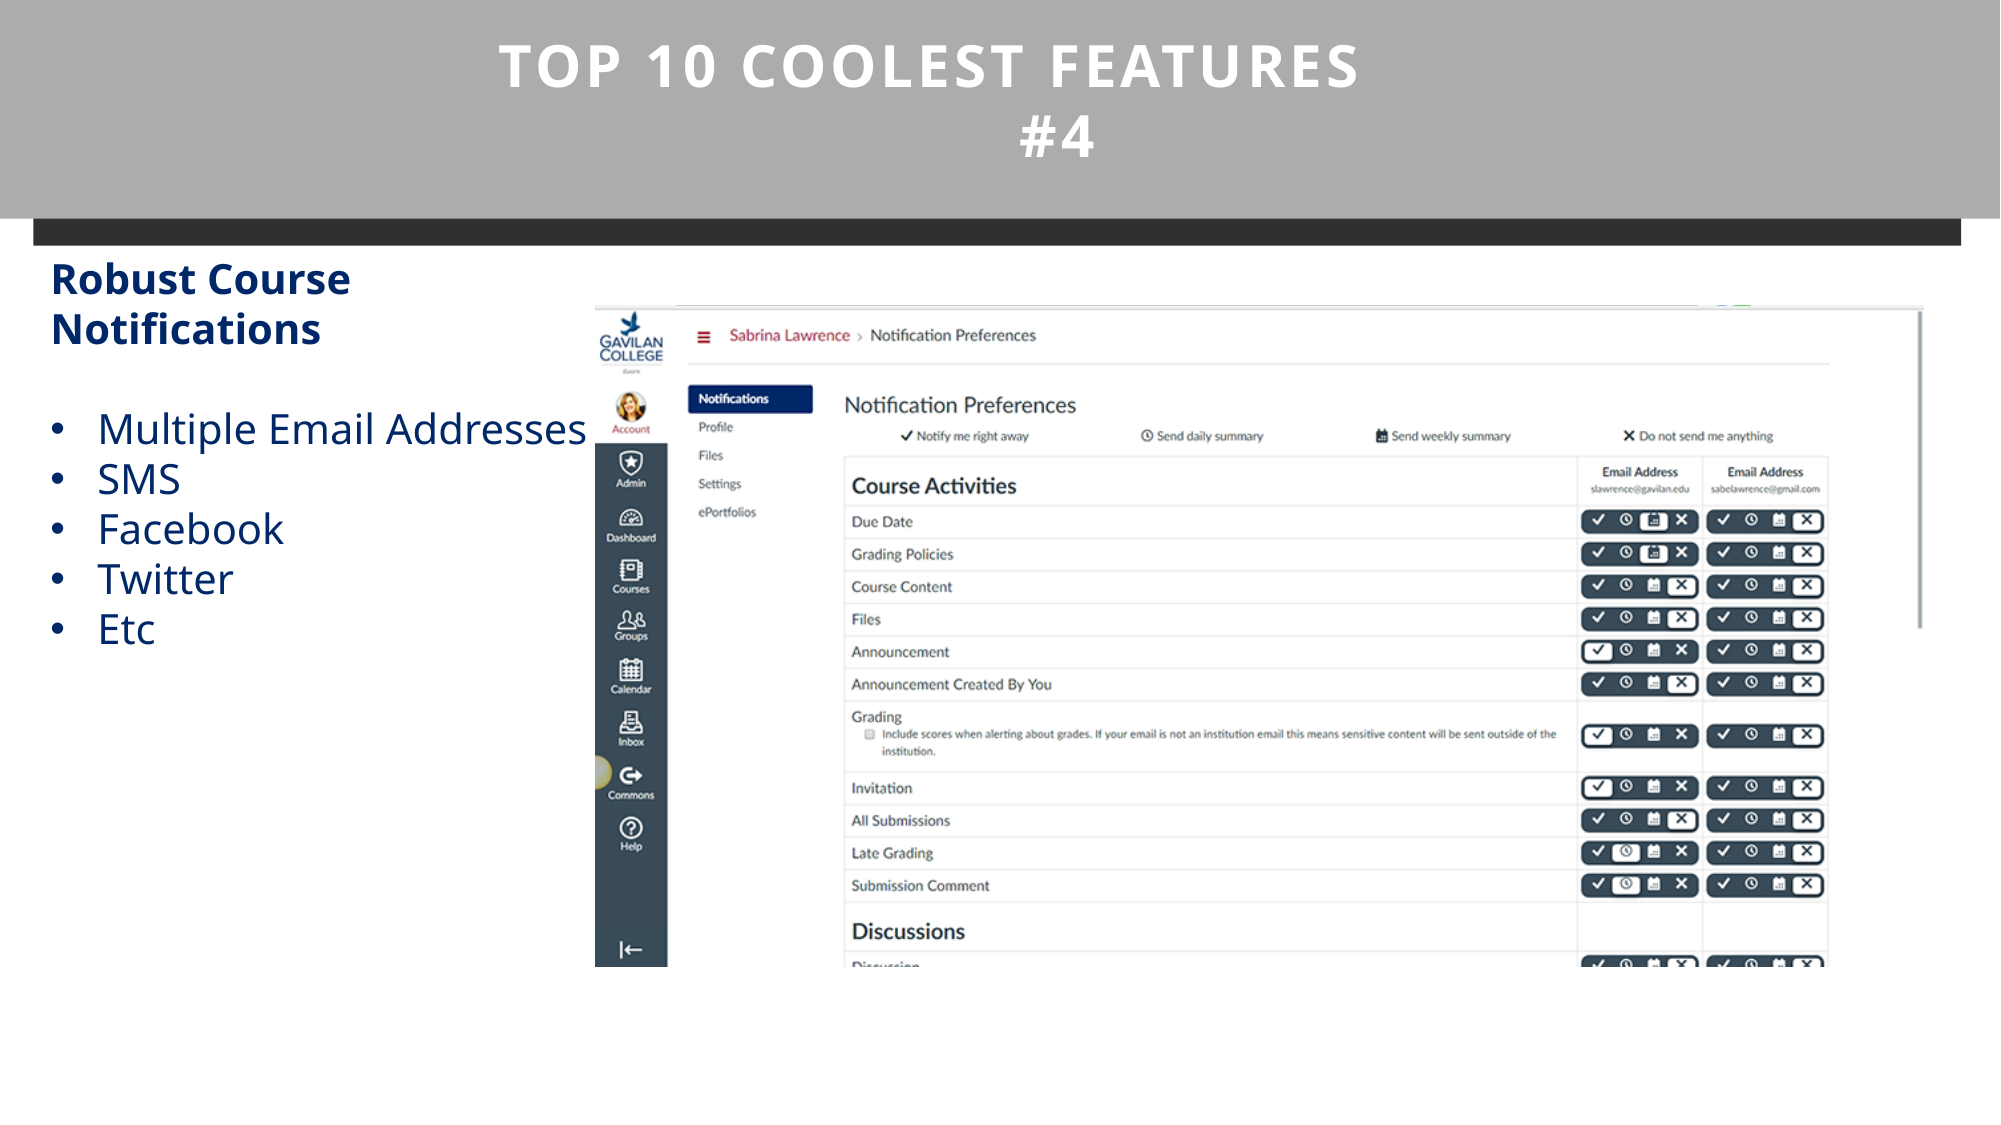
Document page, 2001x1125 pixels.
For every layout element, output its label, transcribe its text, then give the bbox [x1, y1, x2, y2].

text_box Robust Course Notifications Multiple Email Addresses SMS Facebook Twitter Etc [35, 245, 621, 706]
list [594, 305, 1924, 968]
title Top 10 Coolest Features #4 [0, 0, 1863, 199]
